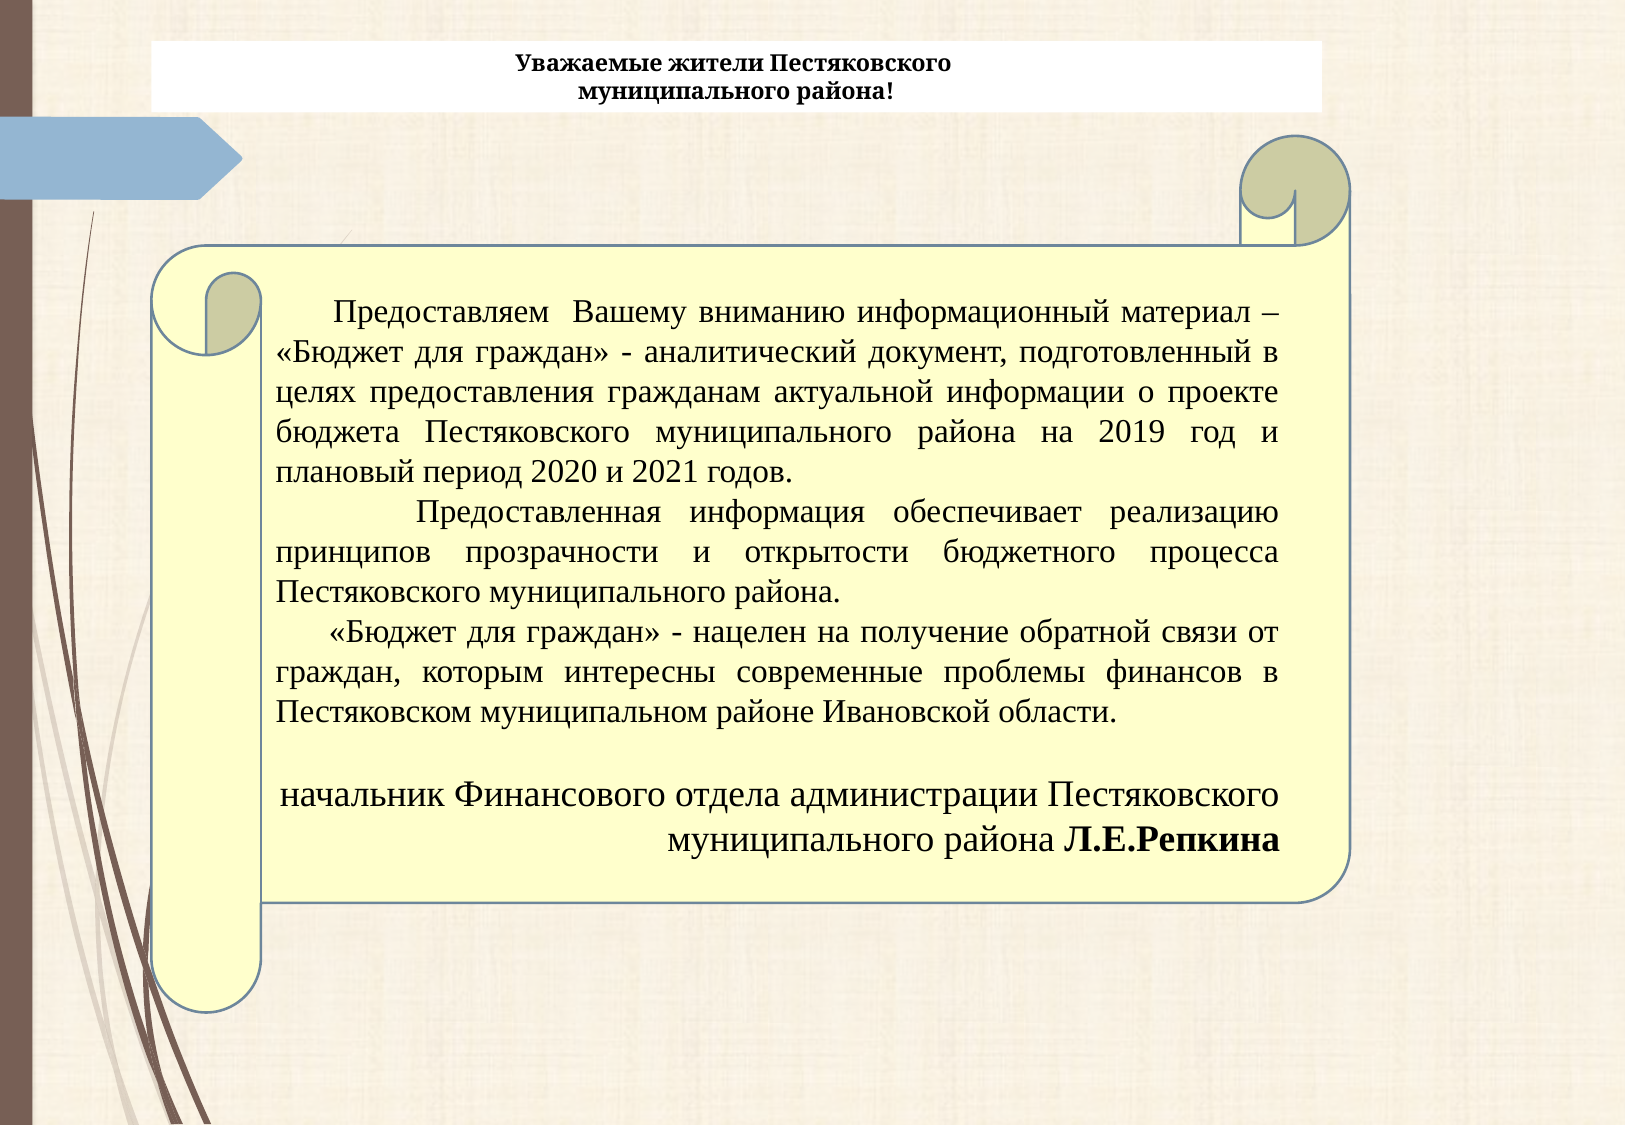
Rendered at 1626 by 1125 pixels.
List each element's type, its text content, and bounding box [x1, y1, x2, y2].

title Уважаемые жители Пестяковского муниципального района! [151, 40, 1322, 113]
text_box Предоставляем Вашему вниманию информационный материал – «Бюджет для граждан» - аналитический документ, подготовленный в целях предоставления гражданам актуальной информации о проекте бюджета Пестяковского муниципального района на 2019 год и плановый период 2020 и 2021 годов. Предоставленная информация обеспечивает реализацию принципов прозрачности и открытости бюджетного процесса Пестяковского муниципального района. «Бюджет для граждан» - нацелен на получение обратной связи от граждан, которым интересны современные проблемы финансов в Пестяковском муниципальном районе Ивановской области. начальник Финансового отдела администрации Пестяковского муниципального района Л.Е.Репкина [150, 134, 1352, 1014]
